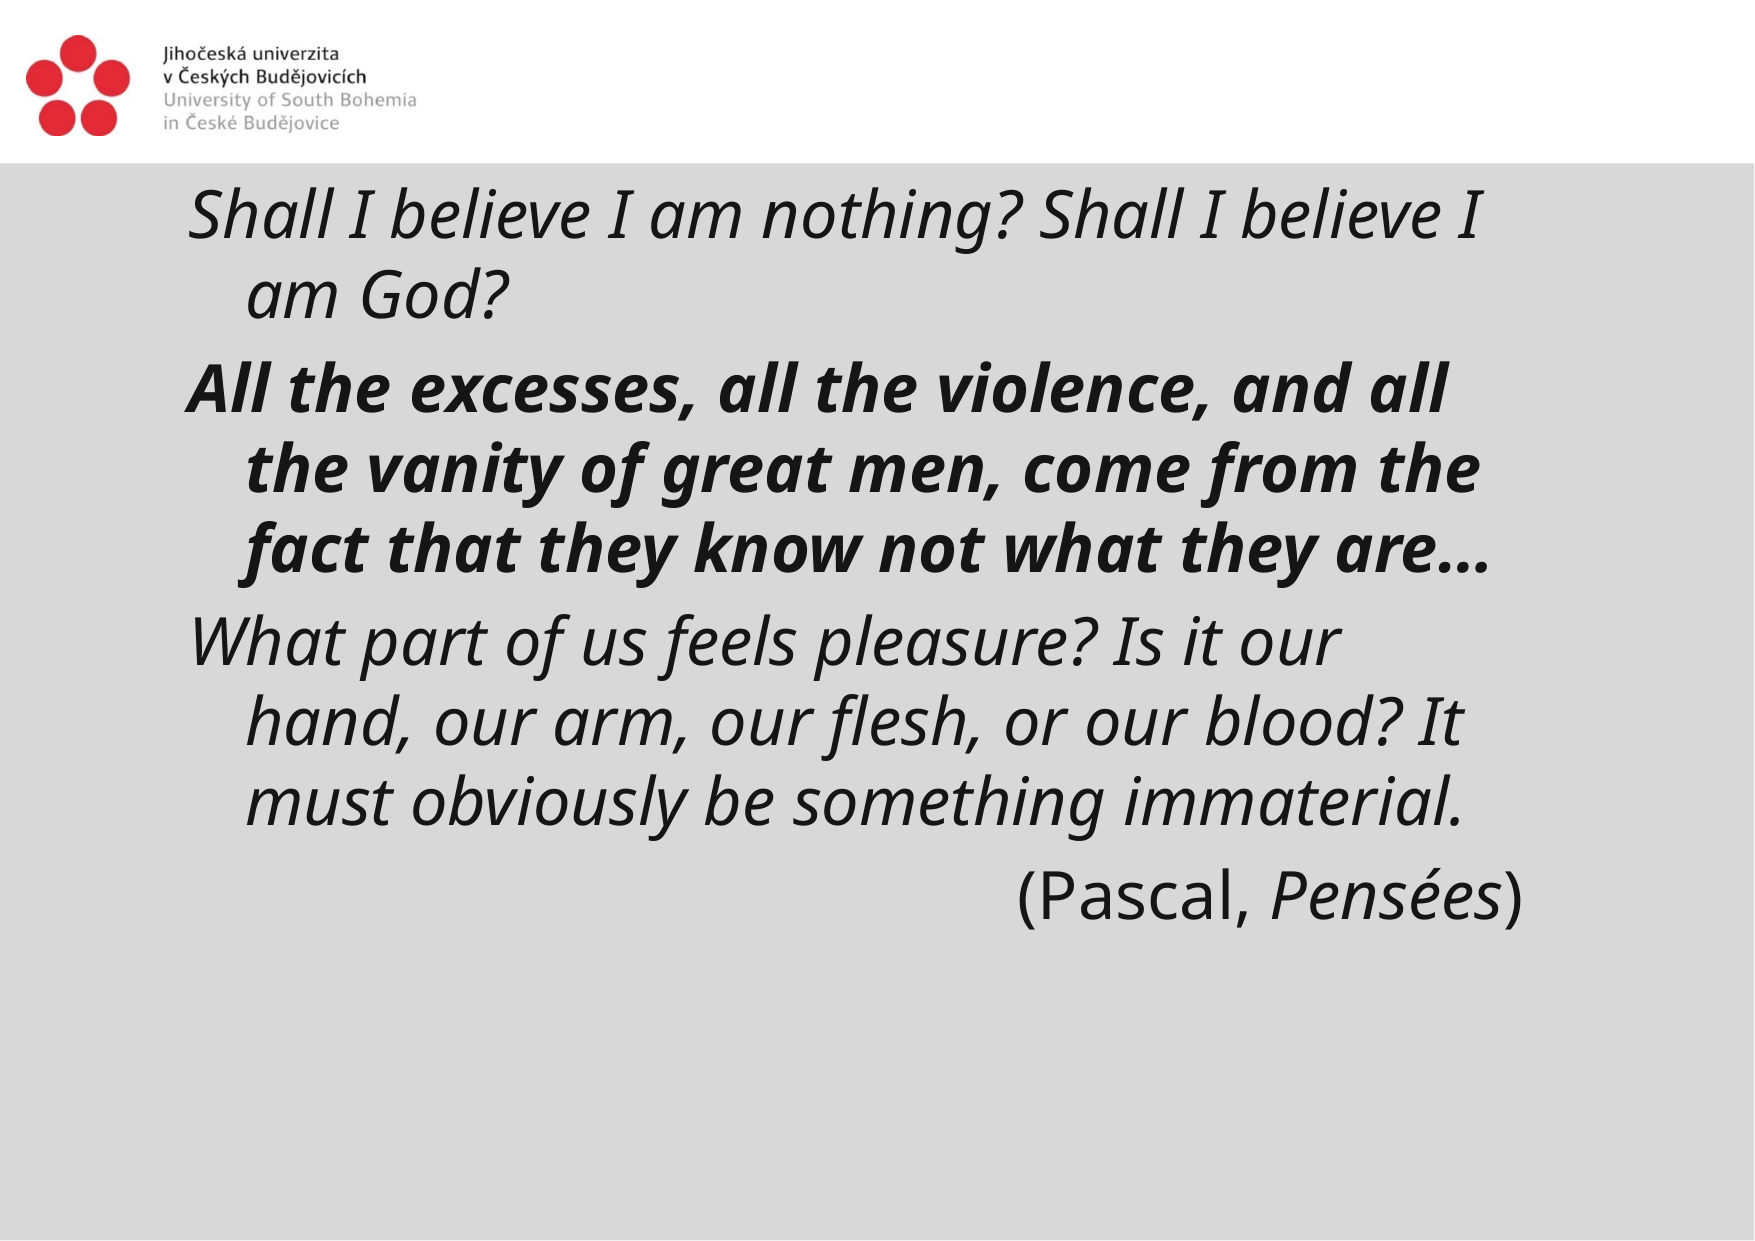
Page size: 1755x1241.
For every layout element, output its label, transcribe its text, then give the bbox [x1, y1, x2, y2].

list Shall I believe I am nothing? Shall I believe I am God? All the excesses, all the violence, and all the vanity of great men, come from the fact that they know not what they are… What part of us feels pleasure? Is it our hand, our arm, our flesh, or our blood? It must obviously be something immaterial. (Pascal, Pensées) [173, 164, 1539, 1108]
picture [26, 35, 417, 136]
